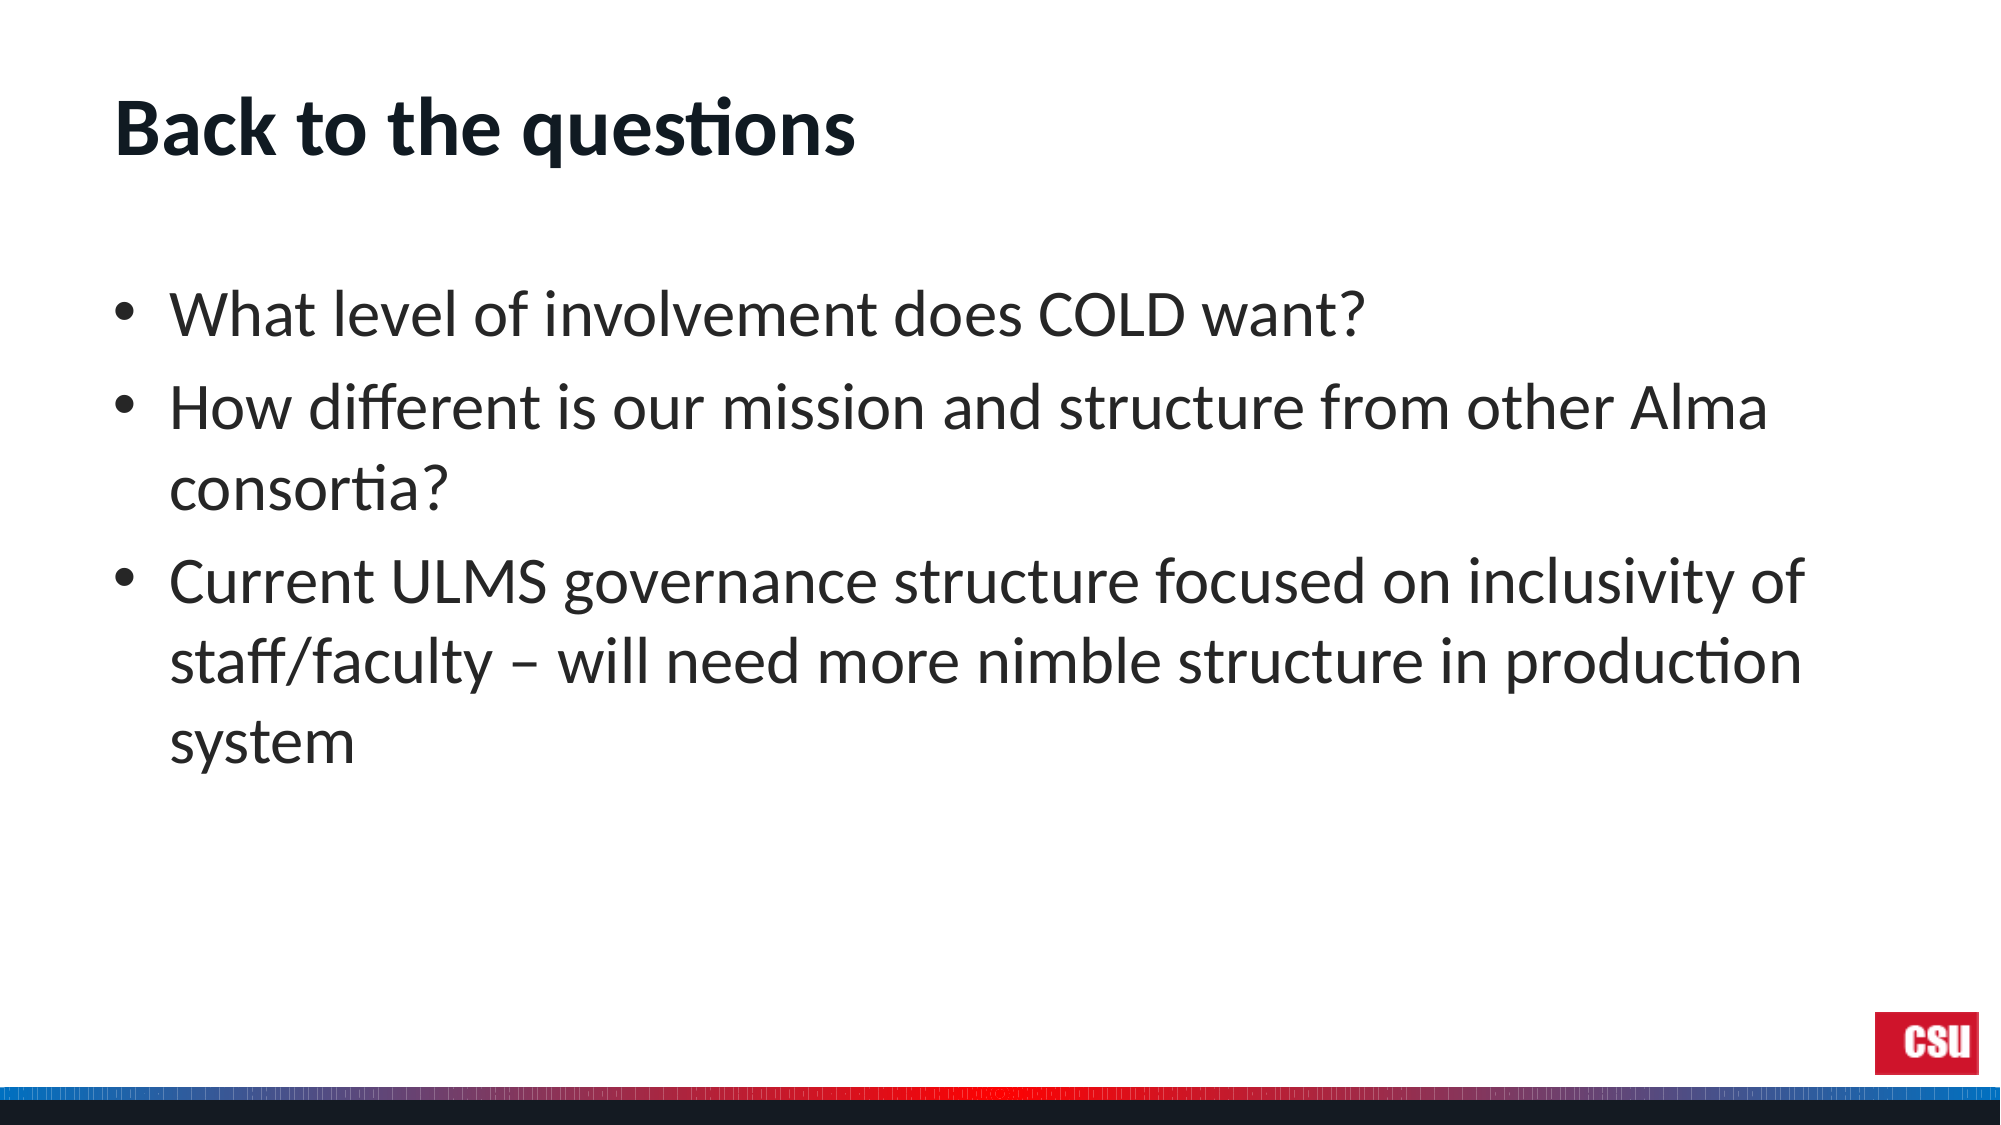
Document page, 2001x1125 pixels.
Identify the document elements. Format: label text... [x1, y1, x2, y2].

list What level of involvement does COLD want? How different is our mission and structure from other Alma consortia? Current ULMS governance structure focused on inclusivity of staff/faculty – will need more nimble structure in production system [97, 262, 1898, 997]
title Back to the questions [99, 45, 1900, 200]
picture [1875, 1012, 1979, 1075]
